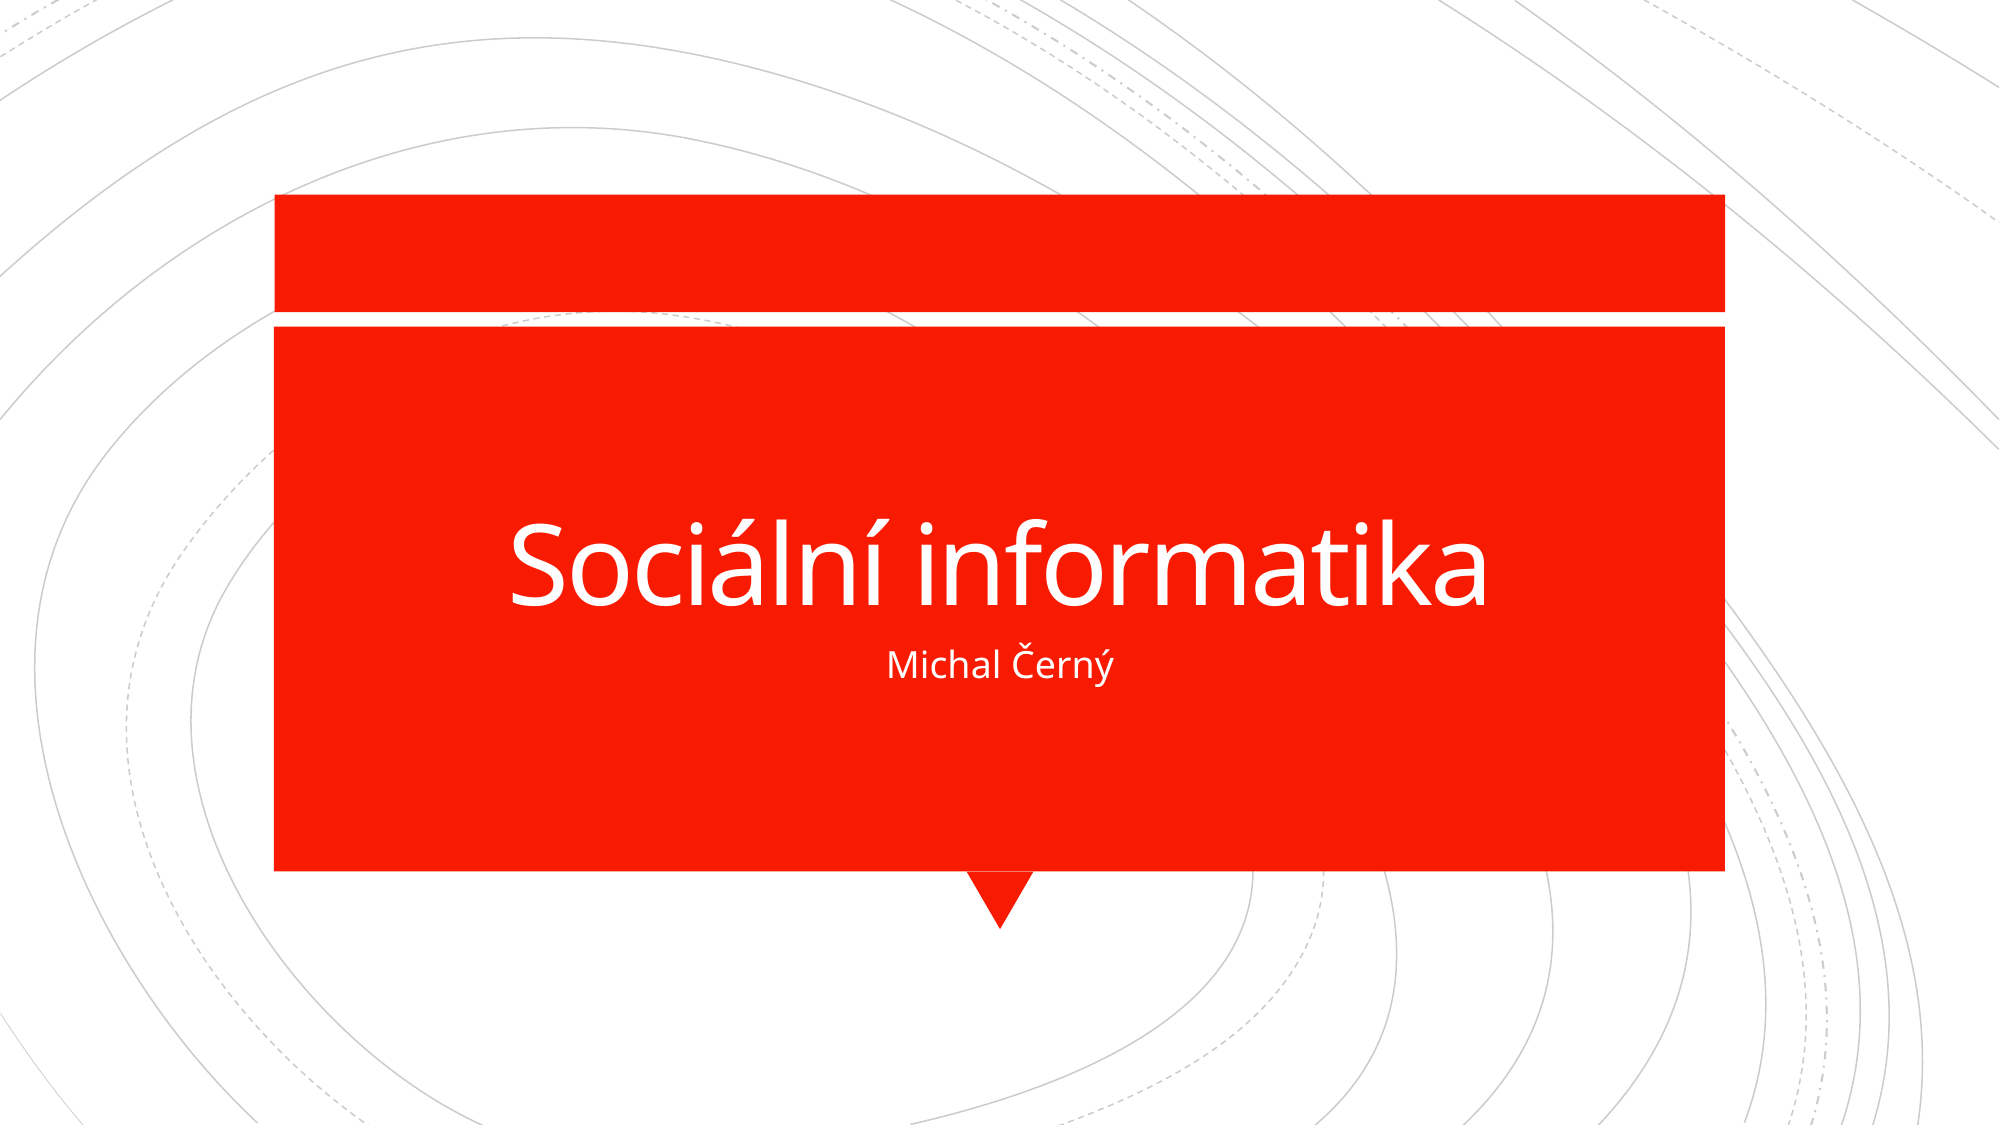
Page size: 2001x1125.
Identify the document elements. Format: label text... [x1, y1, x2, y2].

title Sociální informatika [288, 340, 1713, 628]
subtitle Michal Černý [288, 640, 1712, 858]
